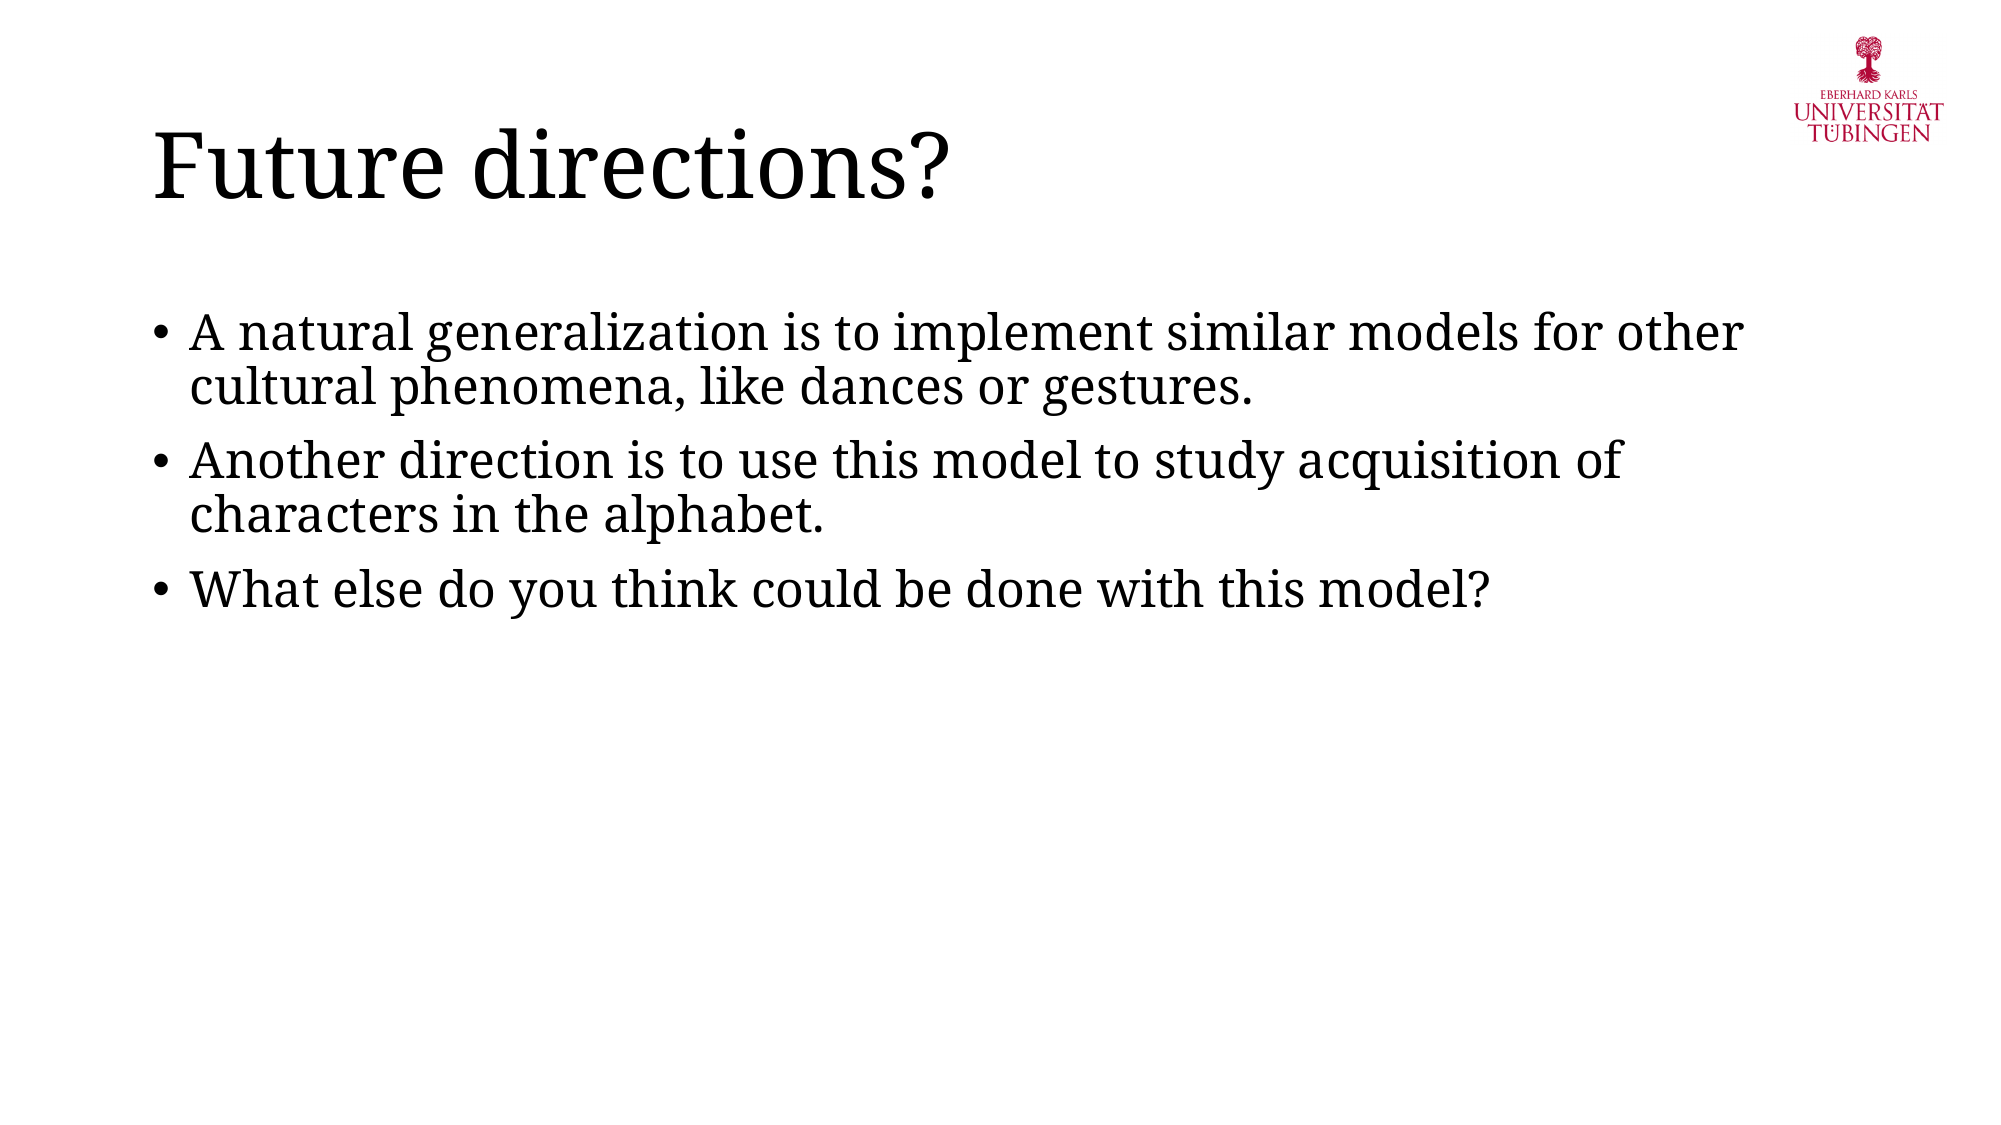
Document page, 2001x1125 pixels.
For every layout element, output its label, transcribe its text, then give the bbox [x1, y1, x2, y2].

title Future directions? [137, 59, 1863, 278]
picture [1790, 33, 1947, 145]
list A natural generalization is to implement similar models for other cultural phenomena, like dances or gestures. Another direction is to use this model to study acquisition of characters in the alphabet. What else do you think could be done with this model? [137, 299, 1863, 1014]
